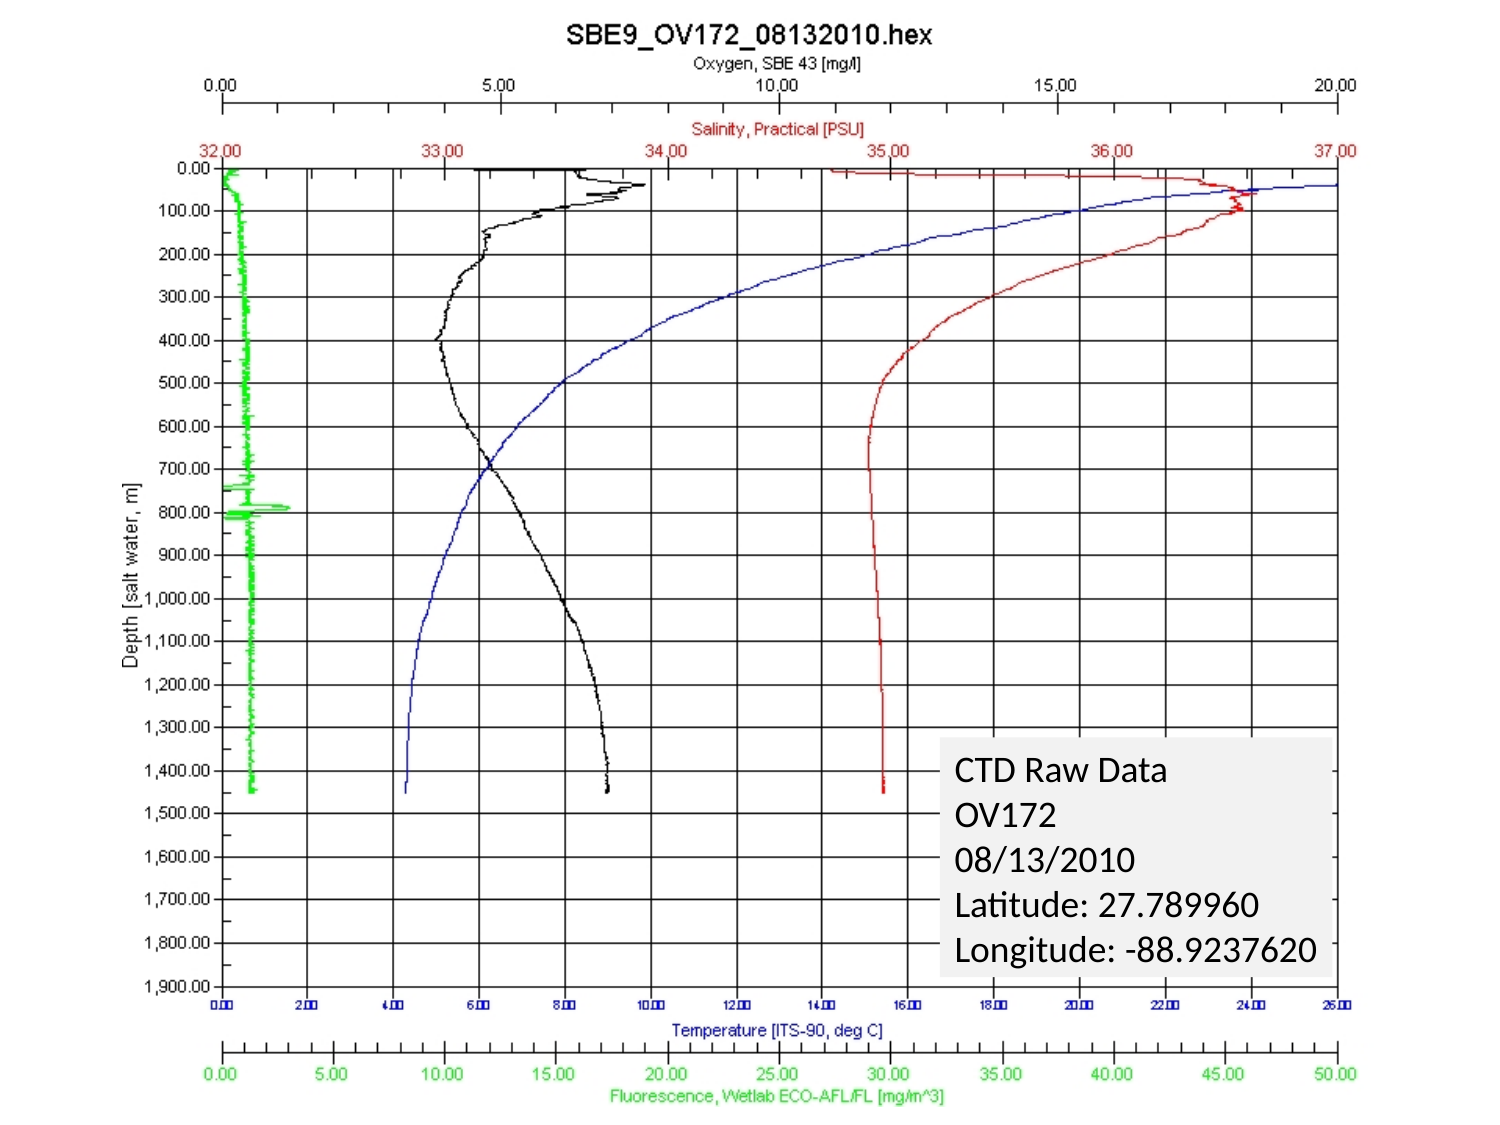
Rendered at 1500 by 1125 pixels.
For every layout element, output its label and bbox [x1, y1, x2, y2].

picture [122, 18, 1378, 1107]
